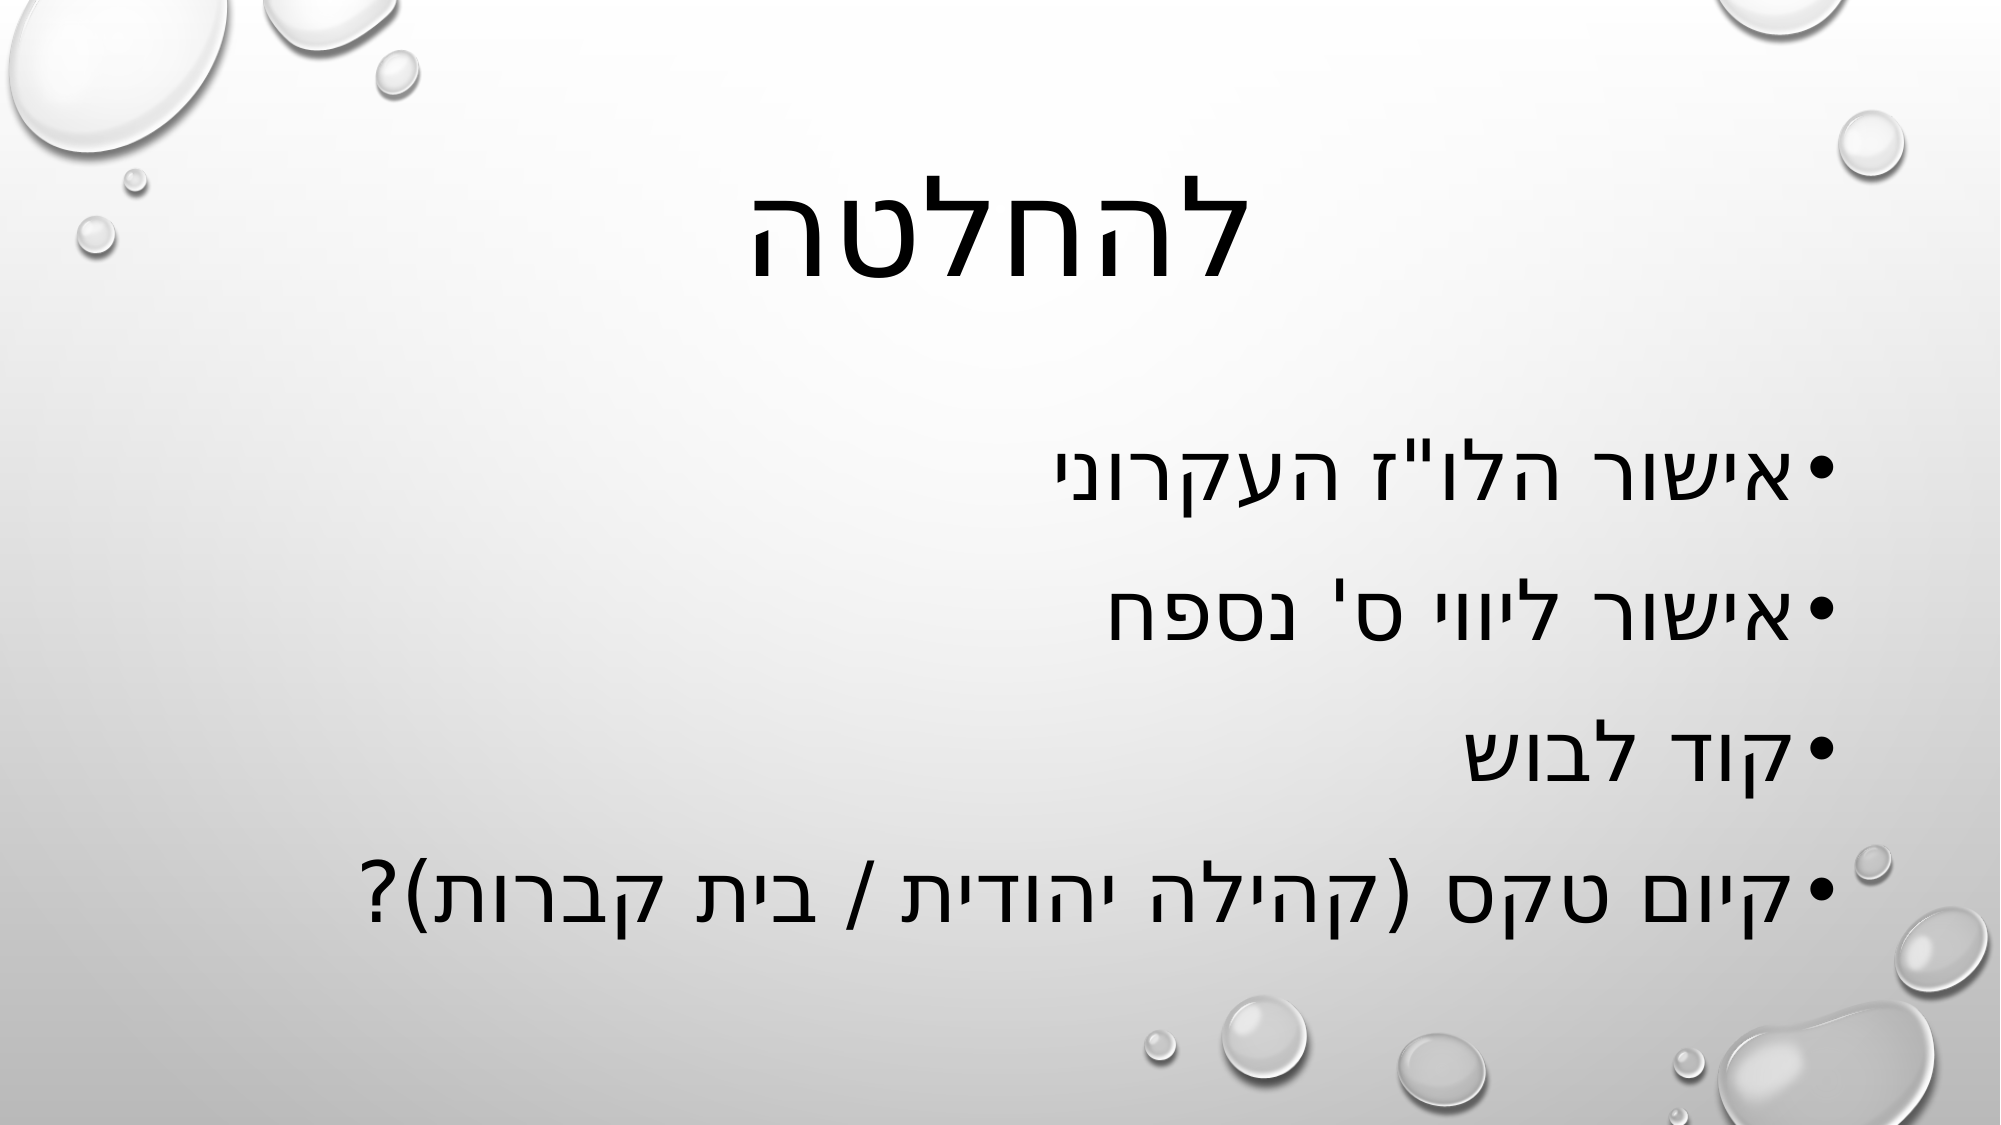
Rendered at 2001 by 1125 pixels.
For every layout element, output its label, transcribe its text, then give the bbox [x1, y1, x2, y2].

list אישור הלו"ז העקרוני אישור ליווי ס' נספח קוד לבוש קיום טקס (קהילה יהודית / בית קברות)? [149, 388, 1850, 950]
title להחלטה [149, 101, 1851, 364]
picture [0, 0, 2000, 1125]
